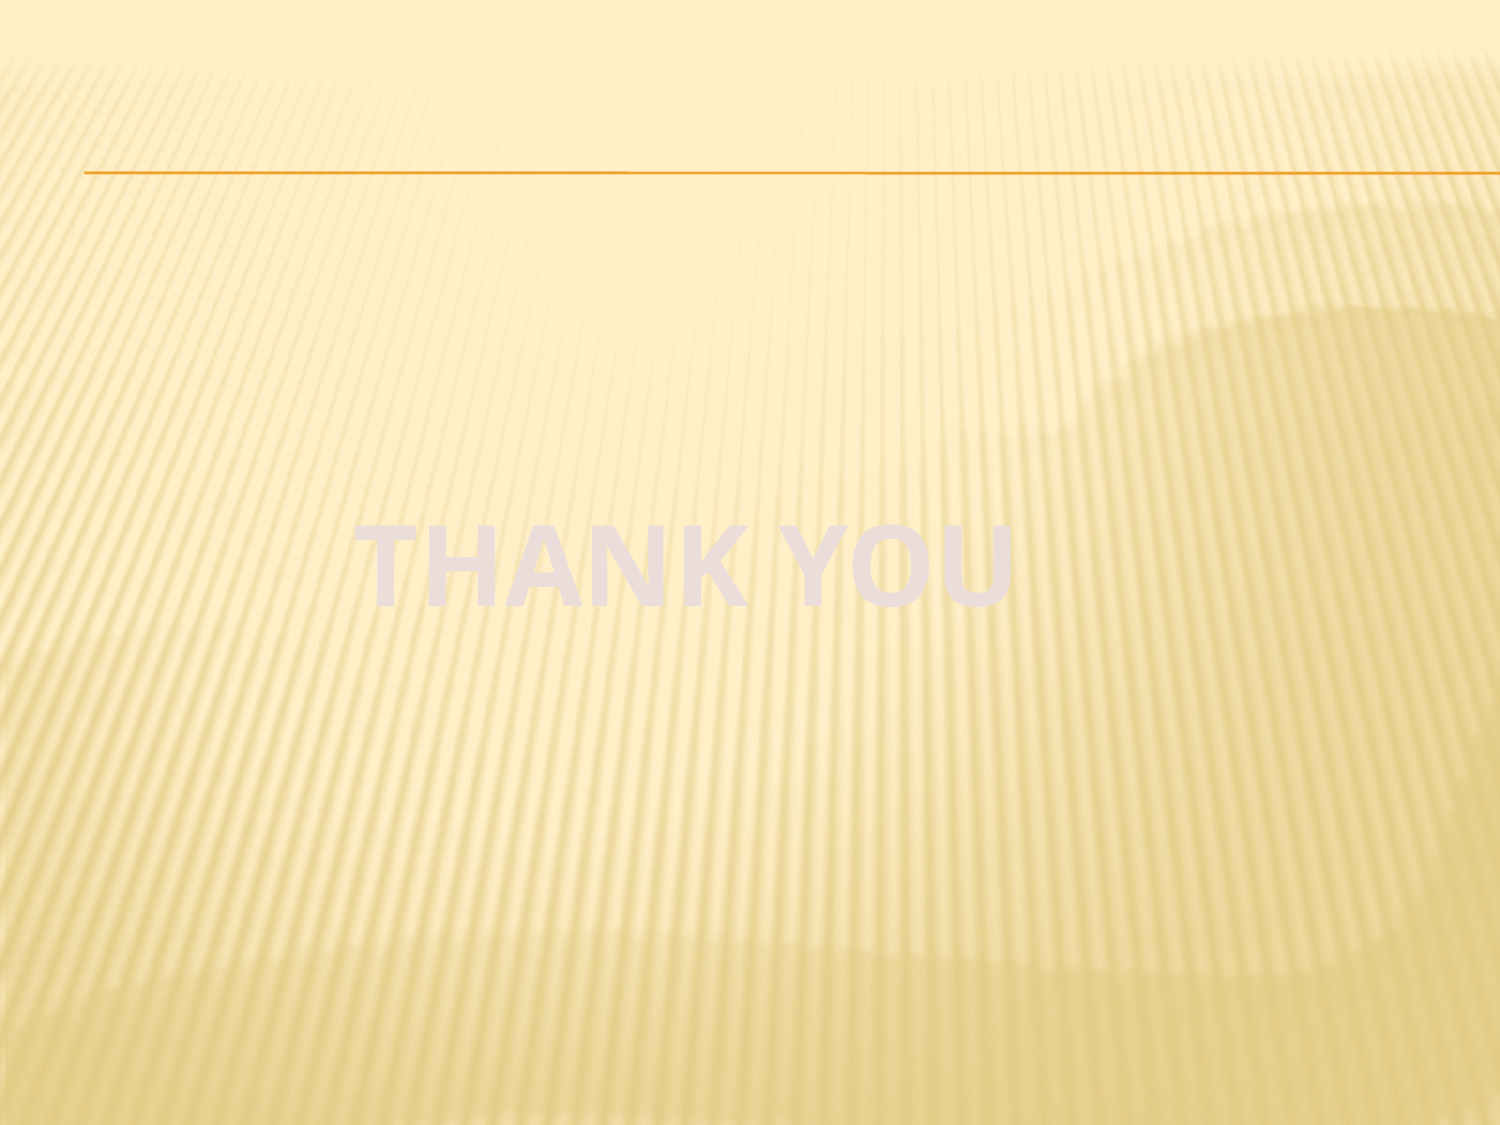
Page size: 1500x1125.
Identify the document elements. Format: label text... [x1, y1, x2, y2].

text_box THANK YOU [339, 486, 1037, 637]
